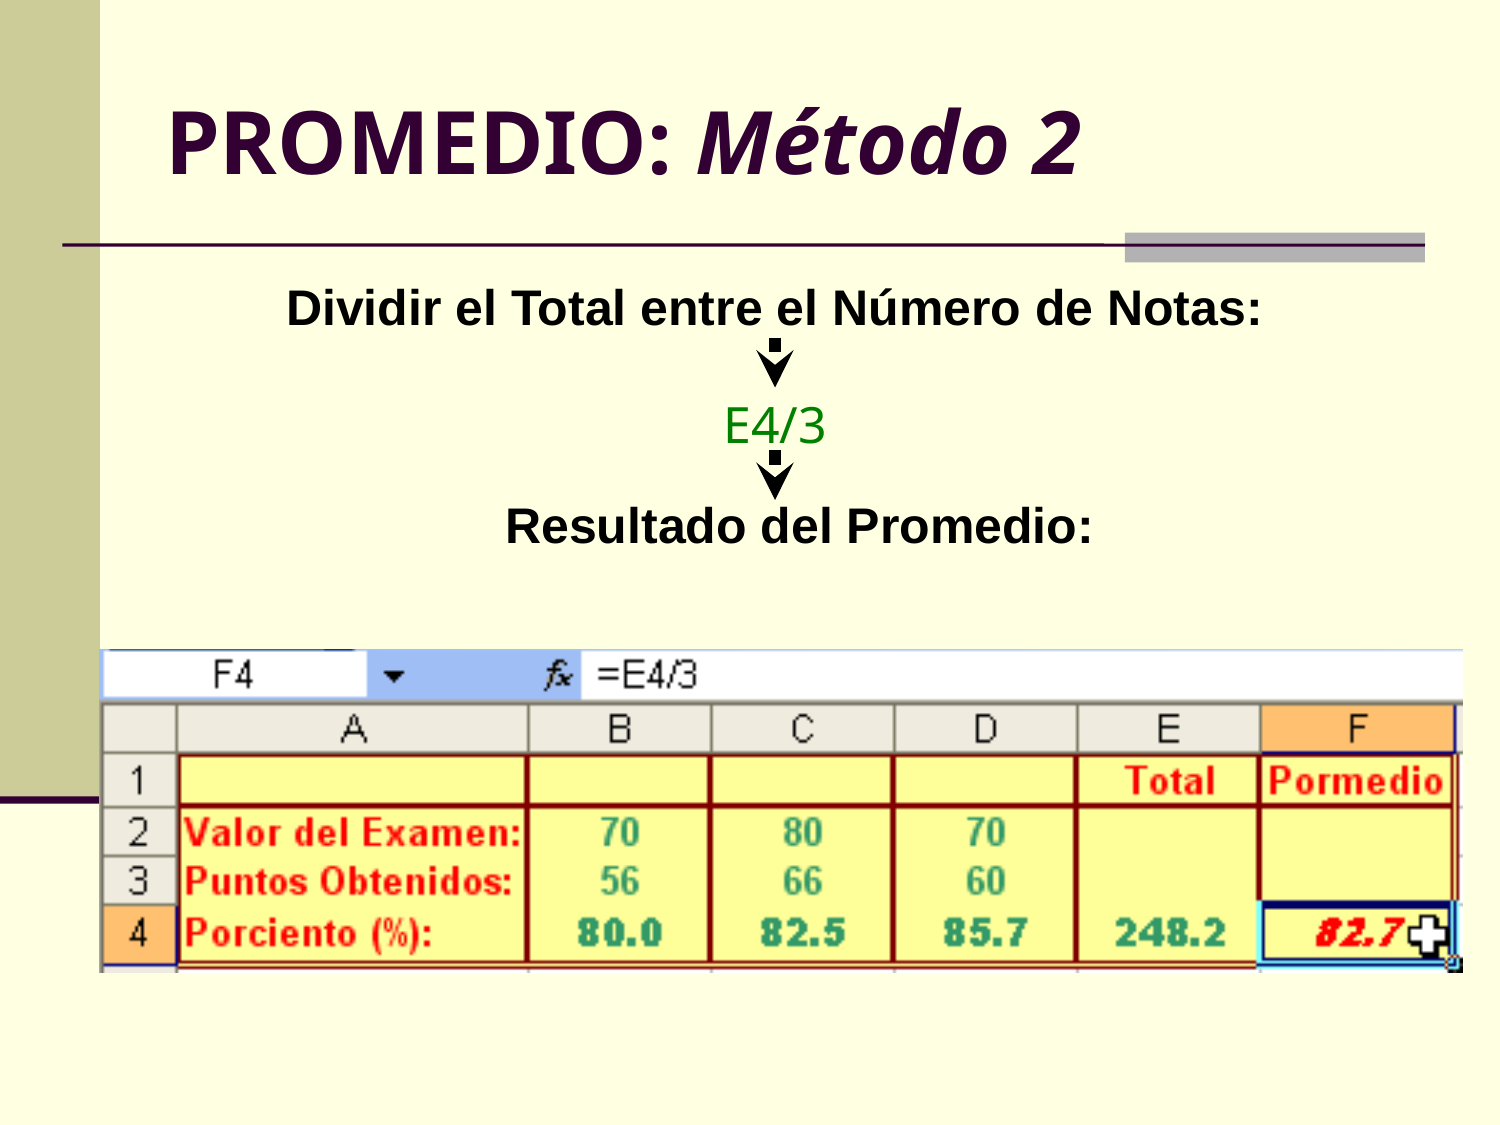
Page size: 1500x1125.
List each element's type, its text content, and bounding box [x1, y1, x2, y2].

text_box Resultado del Promedio: [112, 493, 1488, 563]
picture [99, 649, 1463, 974]
text_box Dividir el Total entre el Número de Notas: [87, 274, 1463, 344]
text_box [174, 70, 1450, 259]
title PROMEDIO: Método 2 [150, 45, 1425, 234]
text_box [768, 487, 782, 493]
text_box E4/3 [87, 393, 1463, 463]
text_box [768, 375, 782, 388]
